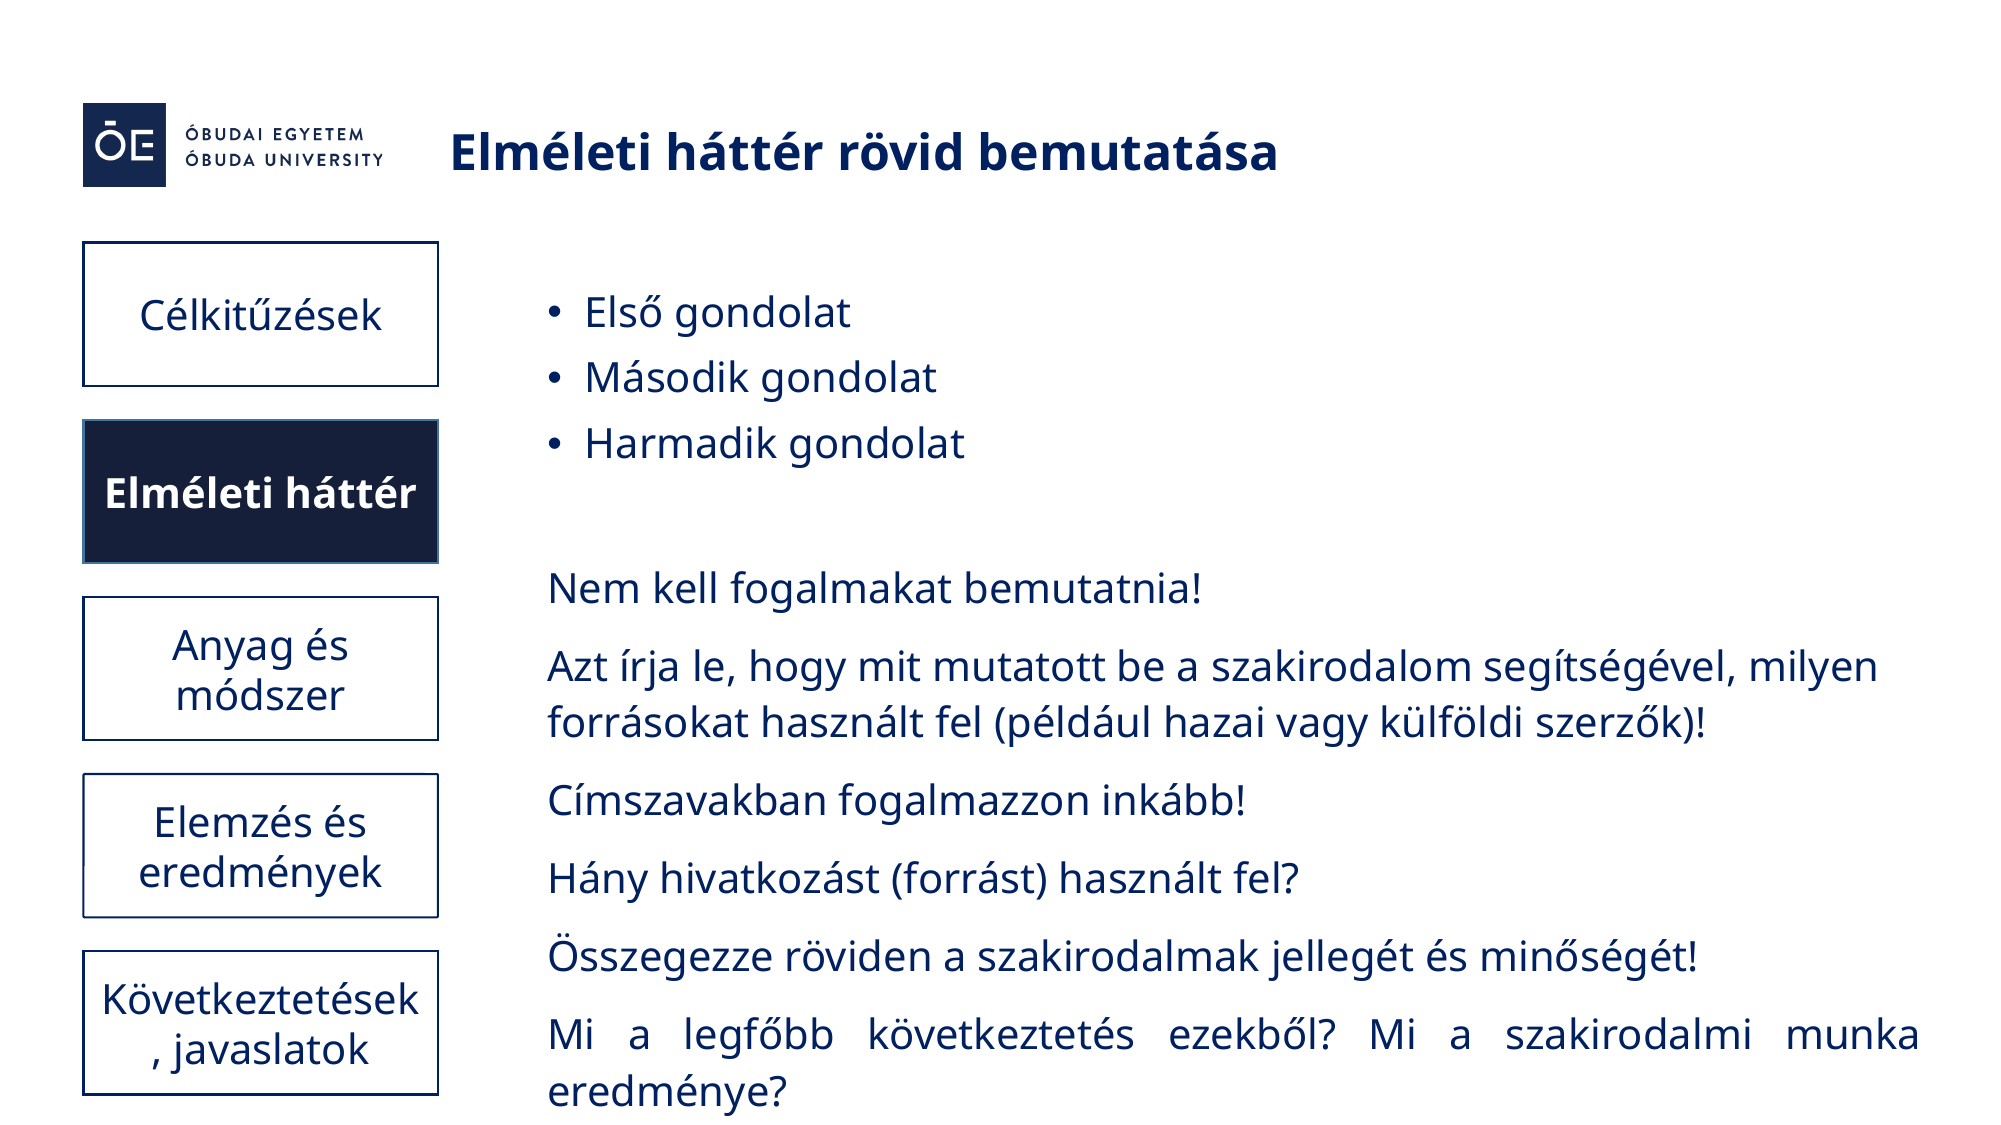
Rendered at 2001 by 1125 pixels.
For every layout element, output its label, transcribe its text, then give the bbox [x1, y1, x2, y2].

text_box Első gondolat Második gondolat Harmadik gondolat Nem kell fogalmakat bemutatnia! Azt írja le, hogy mit mutatott be a szakirodalom segítségével, milyen forrásokat használt fel (például hazai vagy külföldi szerzők)! Címszavakban fogalmazzon inkább! Hány hivatkozást (forrást) használt fel? Összegezze röviden a szakirodalmak jellegét és minőségét! Mi a legfőbb következtetés ezekből? Mi a szakirodalmi munka eredménye? [532, 222, 1937, 828]
text_box Elméleti háttér rövid bemutatása [434, 113, 1565, 189]
text_box Célkitűzések [82, 241, 439, 387]
text_box Anyag és módszer [82, 596, 439, 741]
text_box Következtetések, javaslatok [82, 950, 439, 1096]
text_box Elemzés és eredmények [82, 772, 439, 919]
text_box Elméleti háttér [82, 419, 439, 564]
